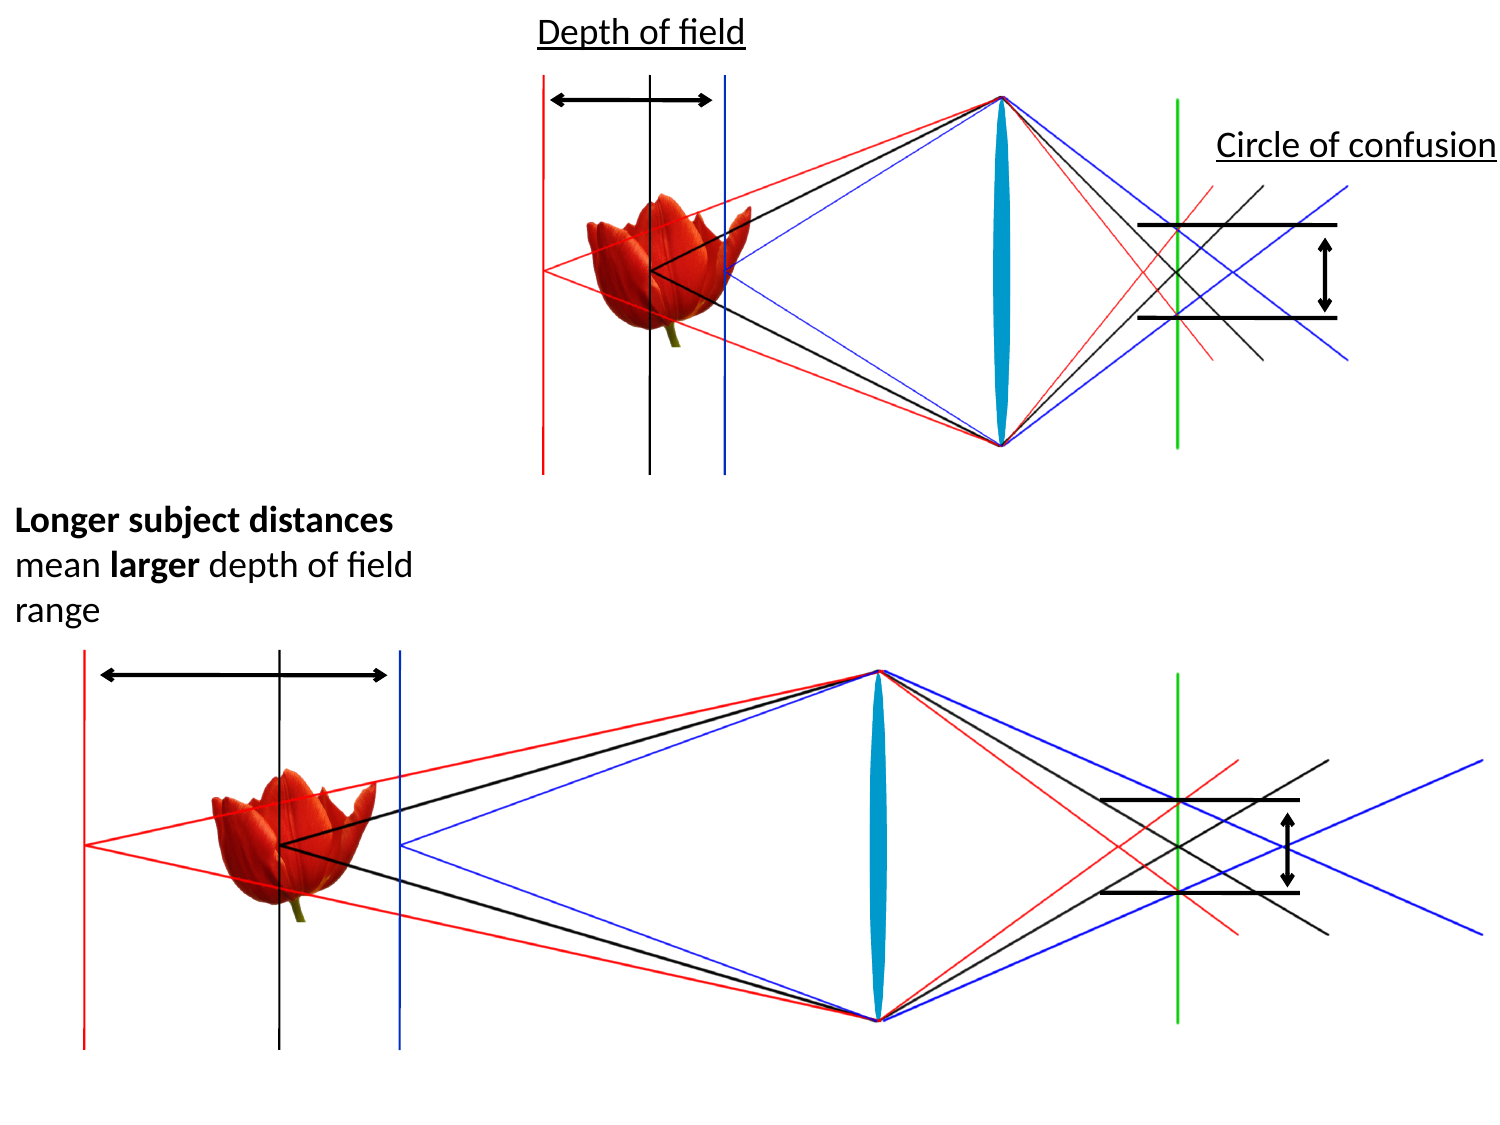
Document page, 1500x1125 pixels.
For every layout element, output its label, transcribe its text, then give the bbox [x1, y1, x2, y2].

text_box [1137, 224, 1338, 319]
text_box Longer subject distances mean larger depth of field range [0, 487, 500, 565]
picture [449, 0, 1429, 551]
text_box Circle of confusion [1432, 112, 1500, 173]
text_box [1099, 799, 1301, 894]
picture [0, 565, 1500, 1125]
